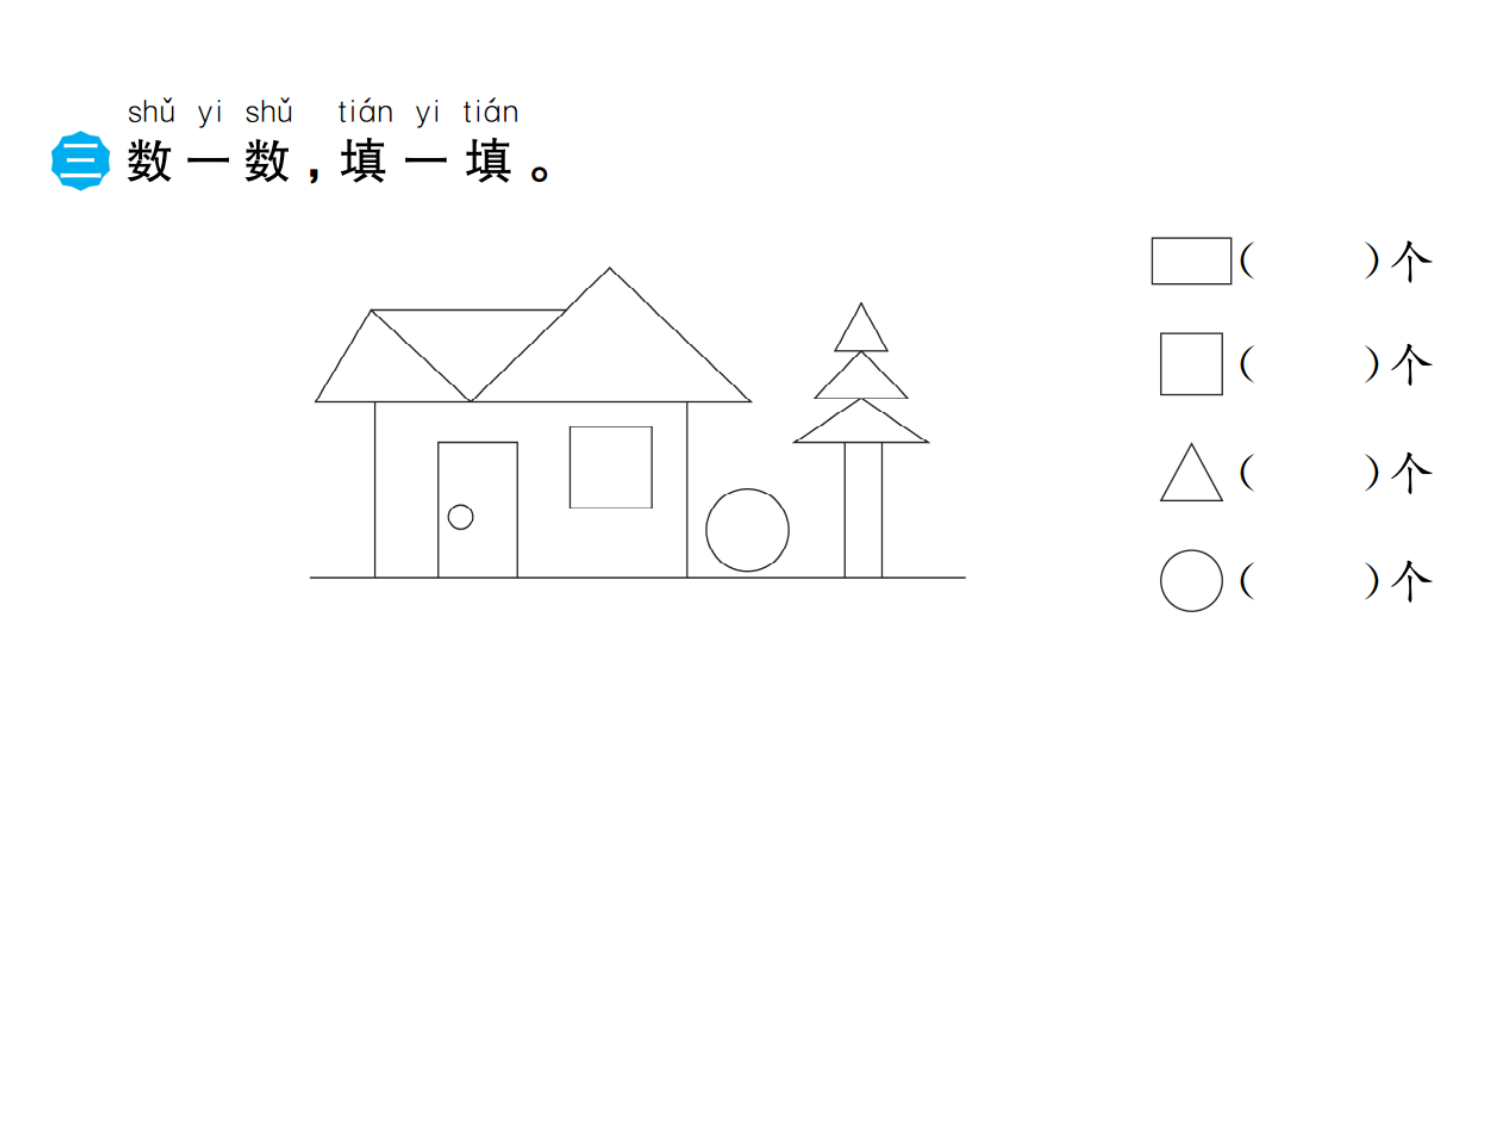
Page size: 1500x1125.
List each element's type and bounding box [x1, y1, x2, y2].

picture [41, 89, 1459, 630]
